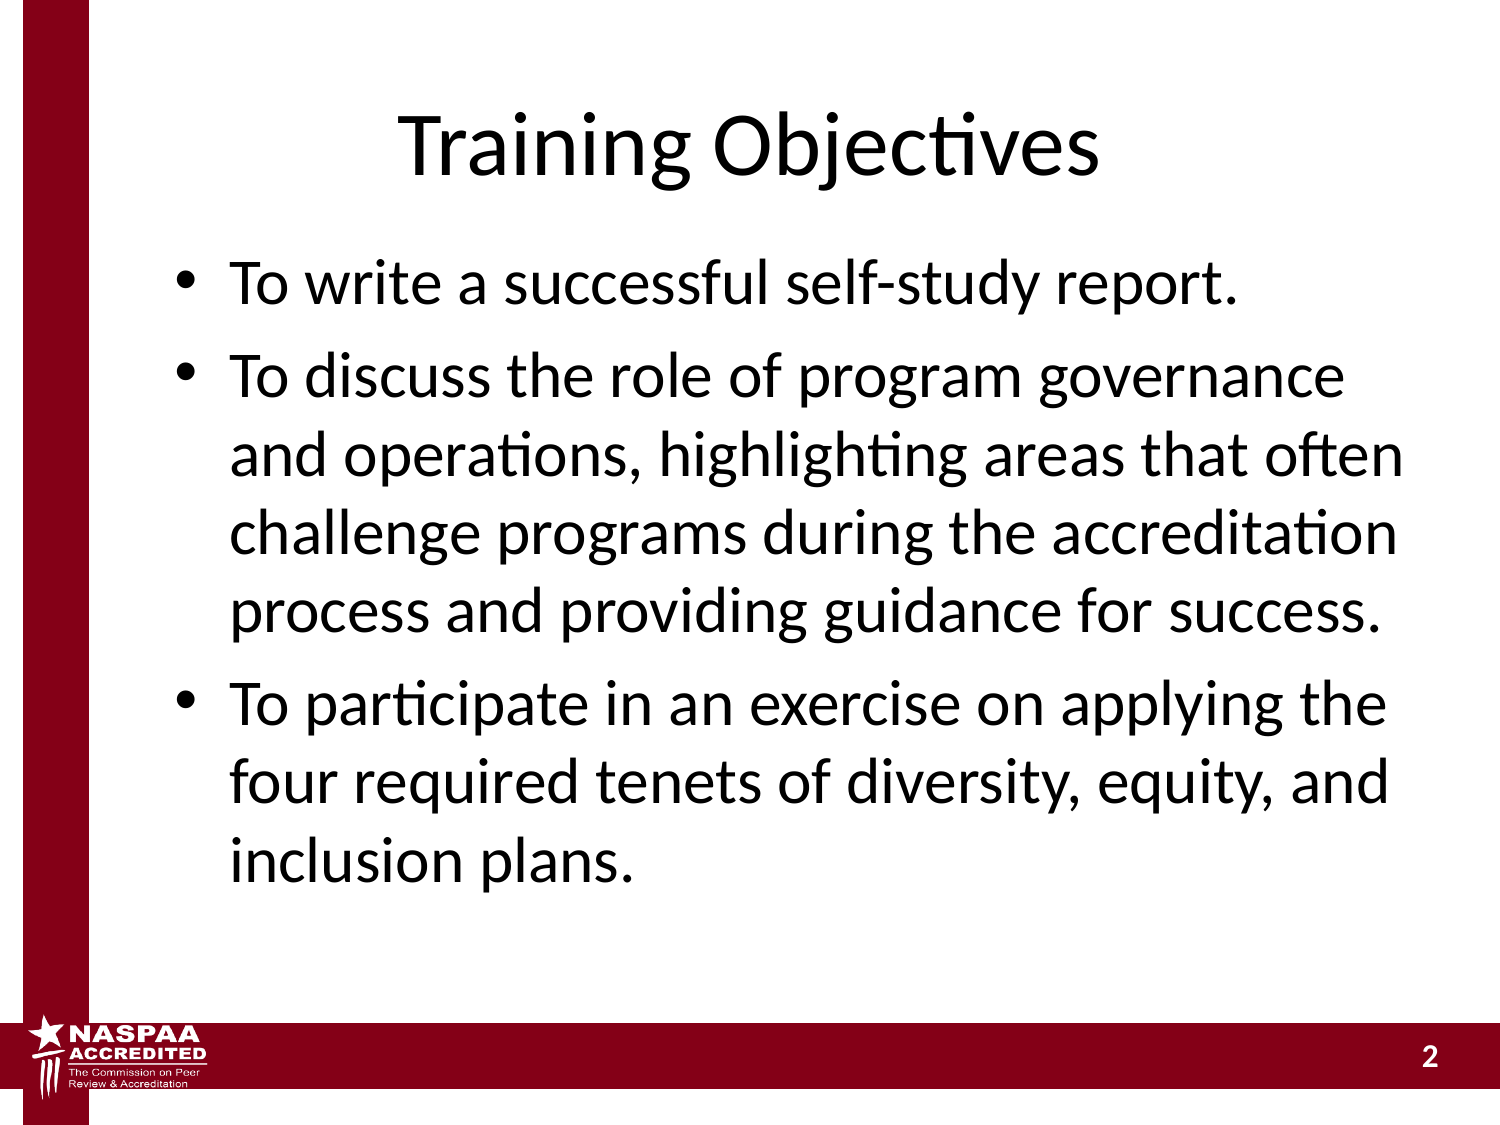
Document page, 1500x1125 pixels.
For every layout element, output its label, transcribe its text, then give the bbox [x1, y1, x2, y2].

picture [20, 1003, 215, 1110]
title Training Objectives [74, 44, 1426, 234]
list To write a successful self-study report. To discuss the role of program governance and operations, highlighting areas that often challenge programs during the accreditation process and providing guidance for success. To participate in an exercise on applying the four required tenets of diversity, equity, and inclusion plans. [166, 231, 1426, 976]
slide_number 2 [1390, 1025, 1447, 1083]
